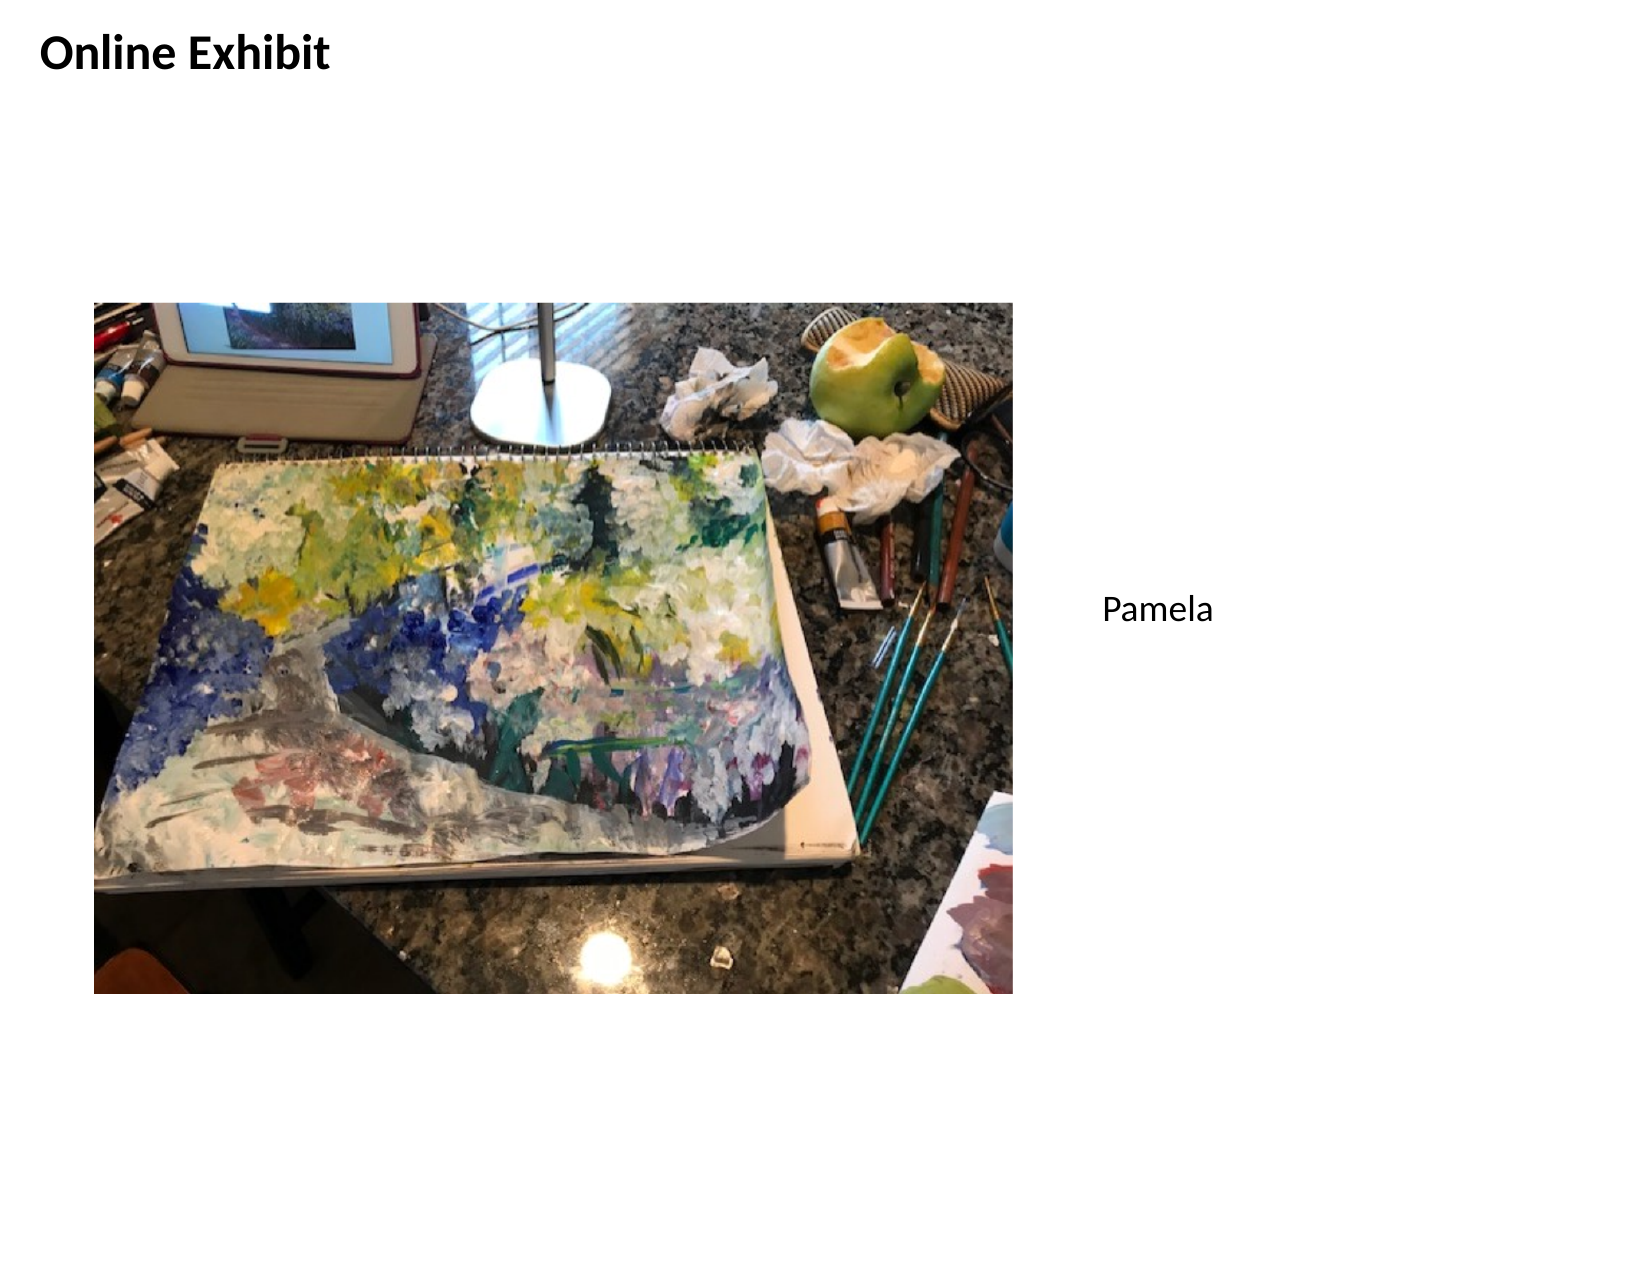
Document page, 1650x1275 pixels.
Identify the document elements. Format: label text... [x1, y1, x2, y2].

text_box Online Exhibit [24, 11, 950, 87]
text_box Pamela [1087, 576, 1275, 637]
picture [95, 188, 1012, 1109]
